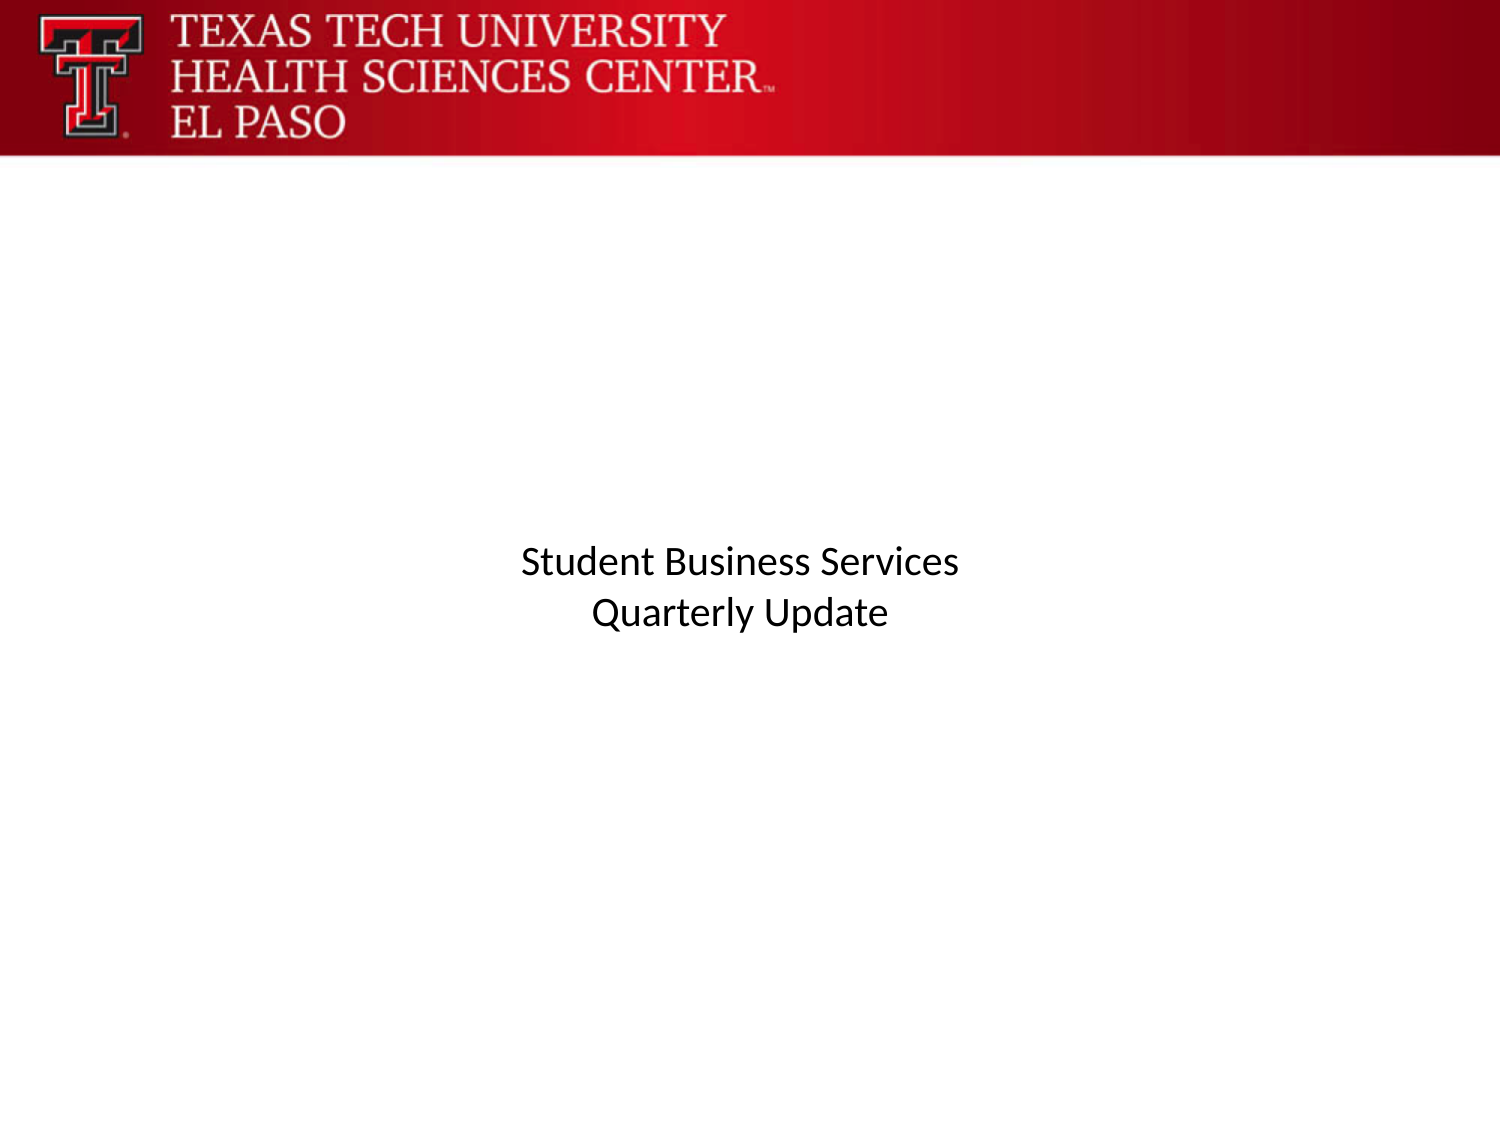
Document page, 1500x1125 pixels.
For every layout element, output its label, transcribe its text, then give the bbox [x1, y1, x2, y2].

title Student Business Services Quarterly Update [50, 526, 1431, 768]
picture [0, 0, 1500, 1125]
